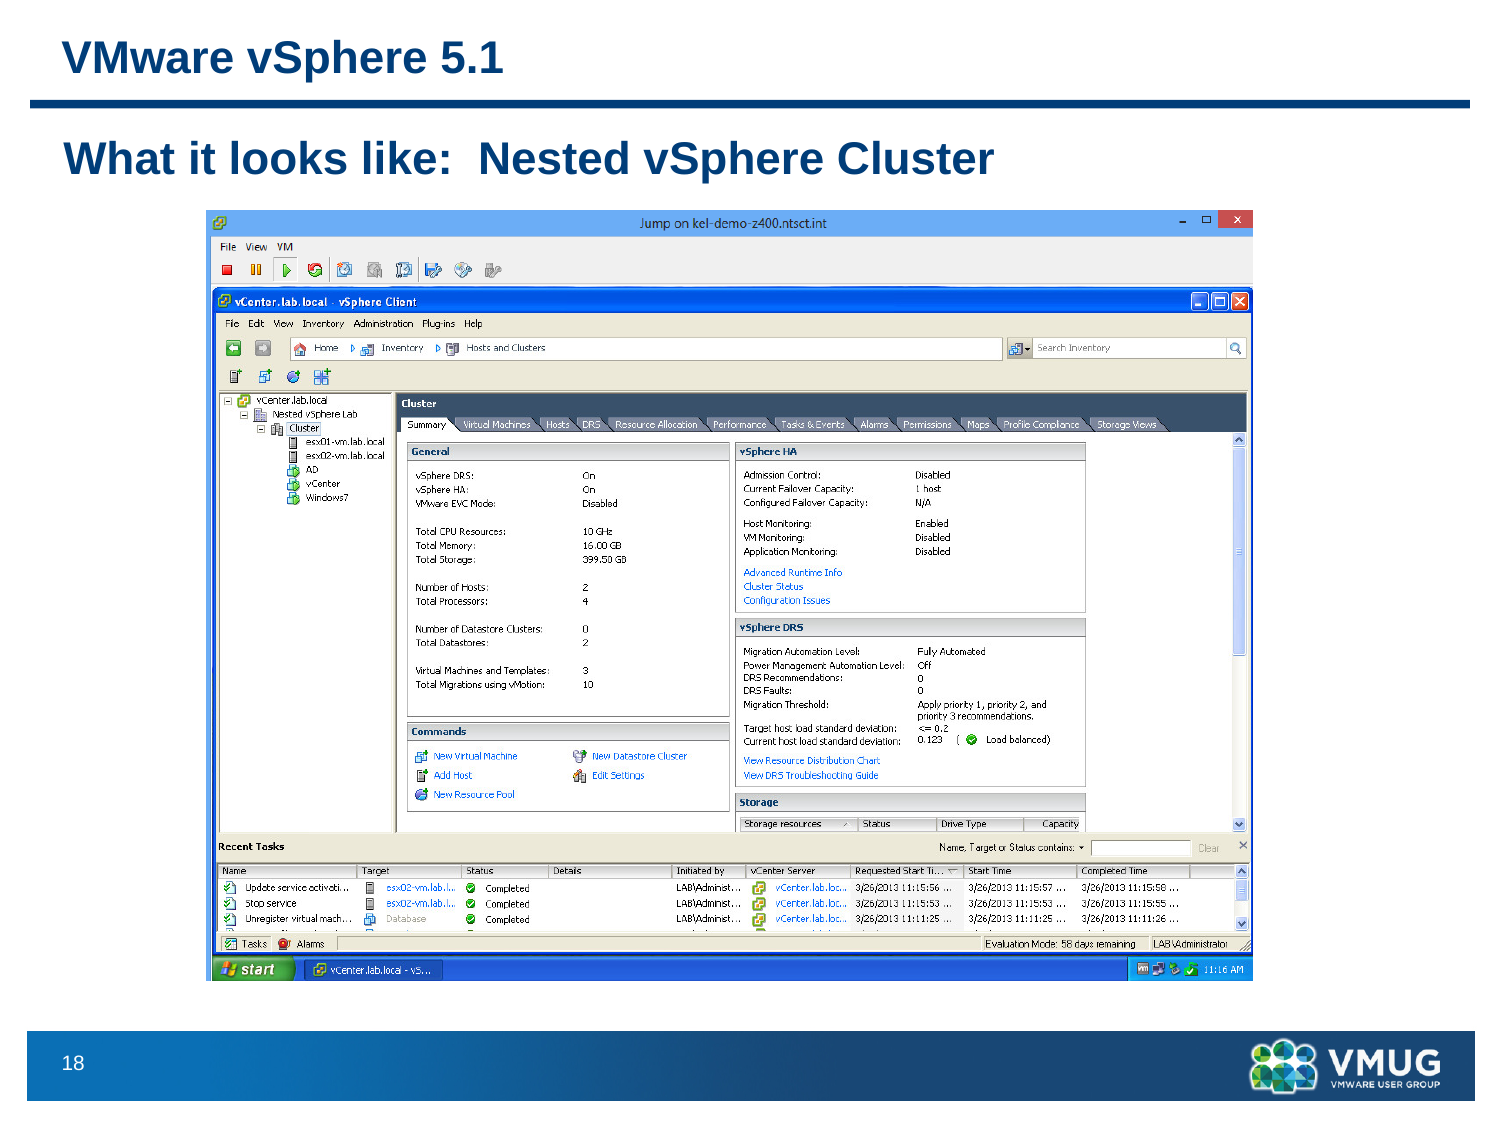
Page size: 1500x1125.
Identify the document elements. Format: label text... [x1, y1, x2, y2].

picture [0, 0, 1500, 1125]
text_box What it looks like: Nested vSphere Cluster [63, 126, 1025, 187]
title VMware vSphere 5.1 [61, 27, 1452, 84]
